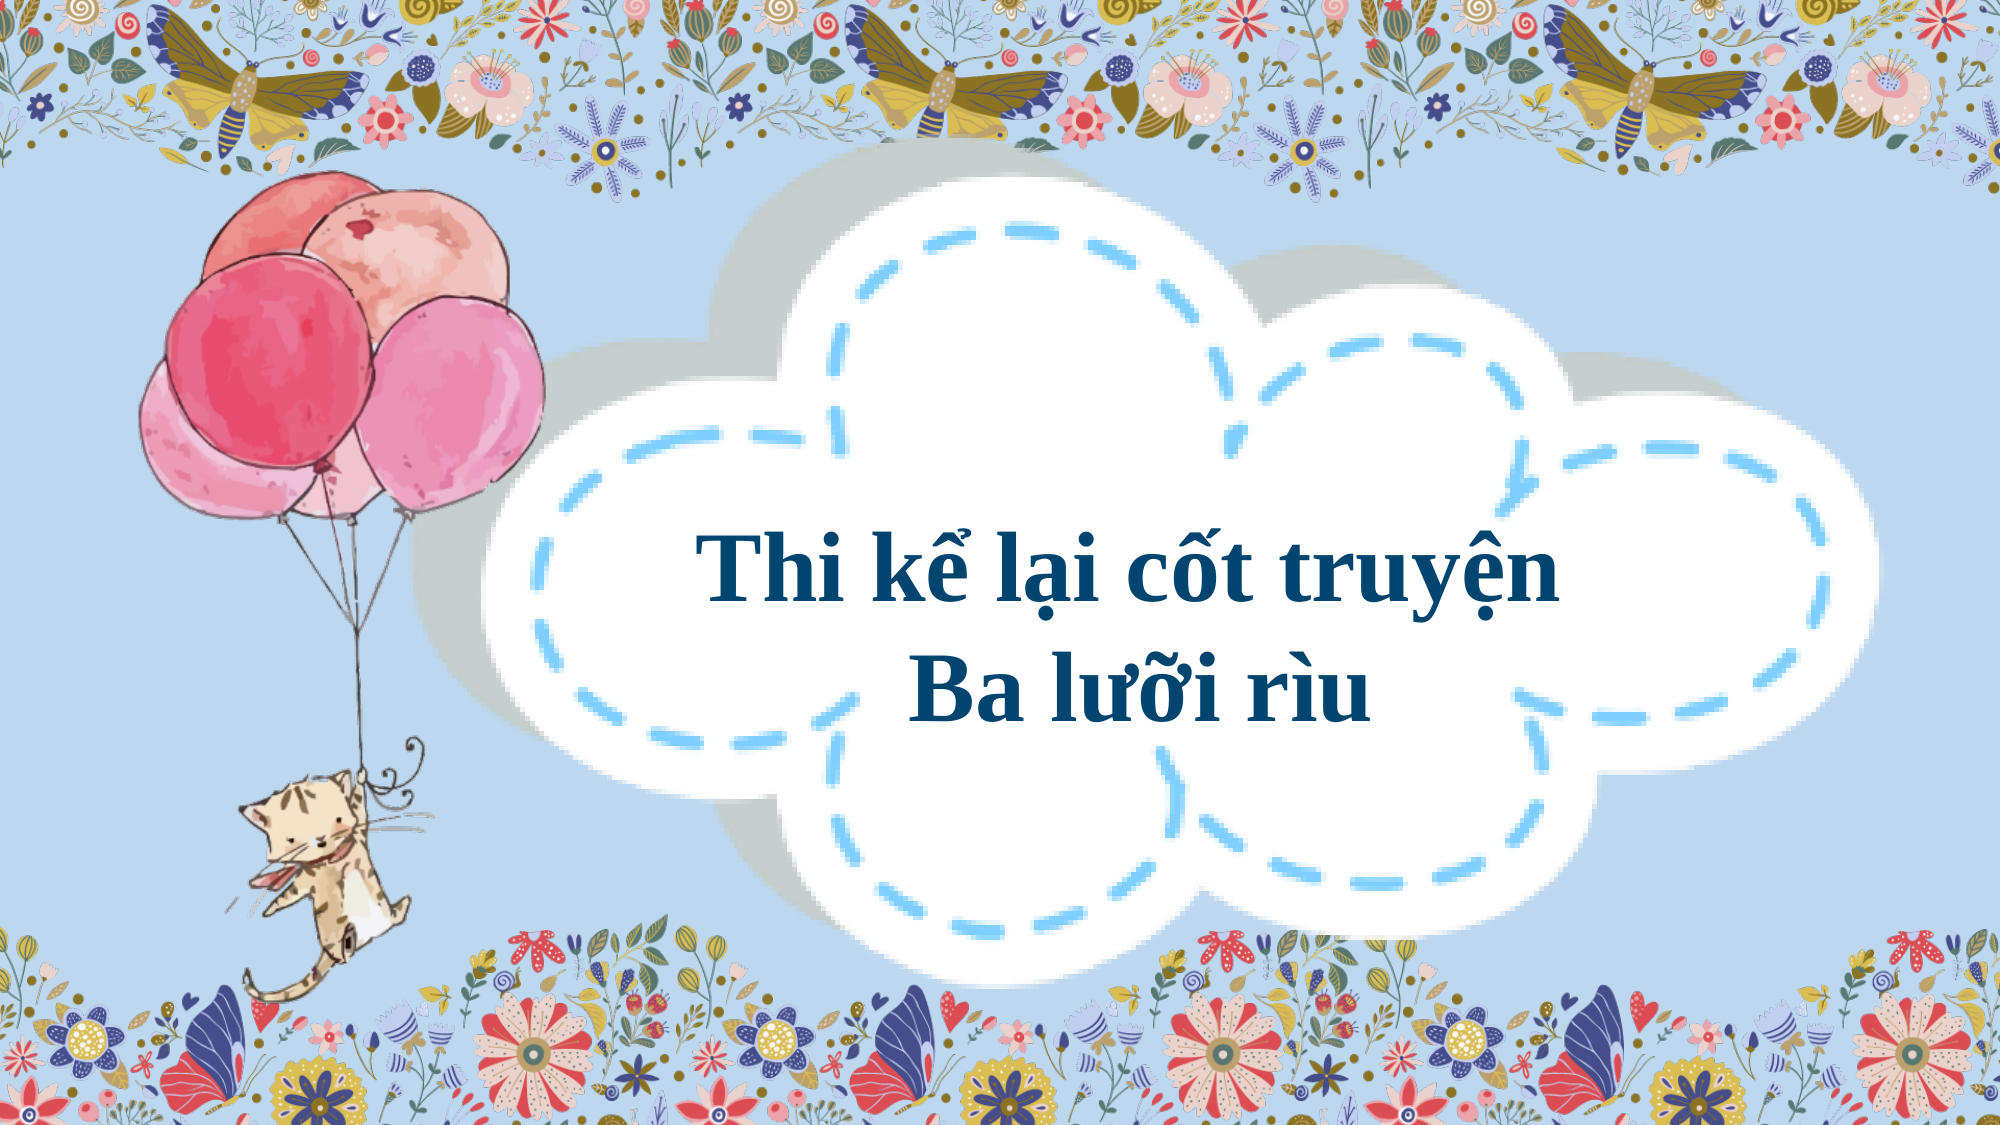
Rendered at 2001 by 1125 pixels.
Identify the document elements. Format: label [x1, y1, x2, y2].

list [307, 101, 1918, 989]
picture [0, 0, 2000, 1125]
